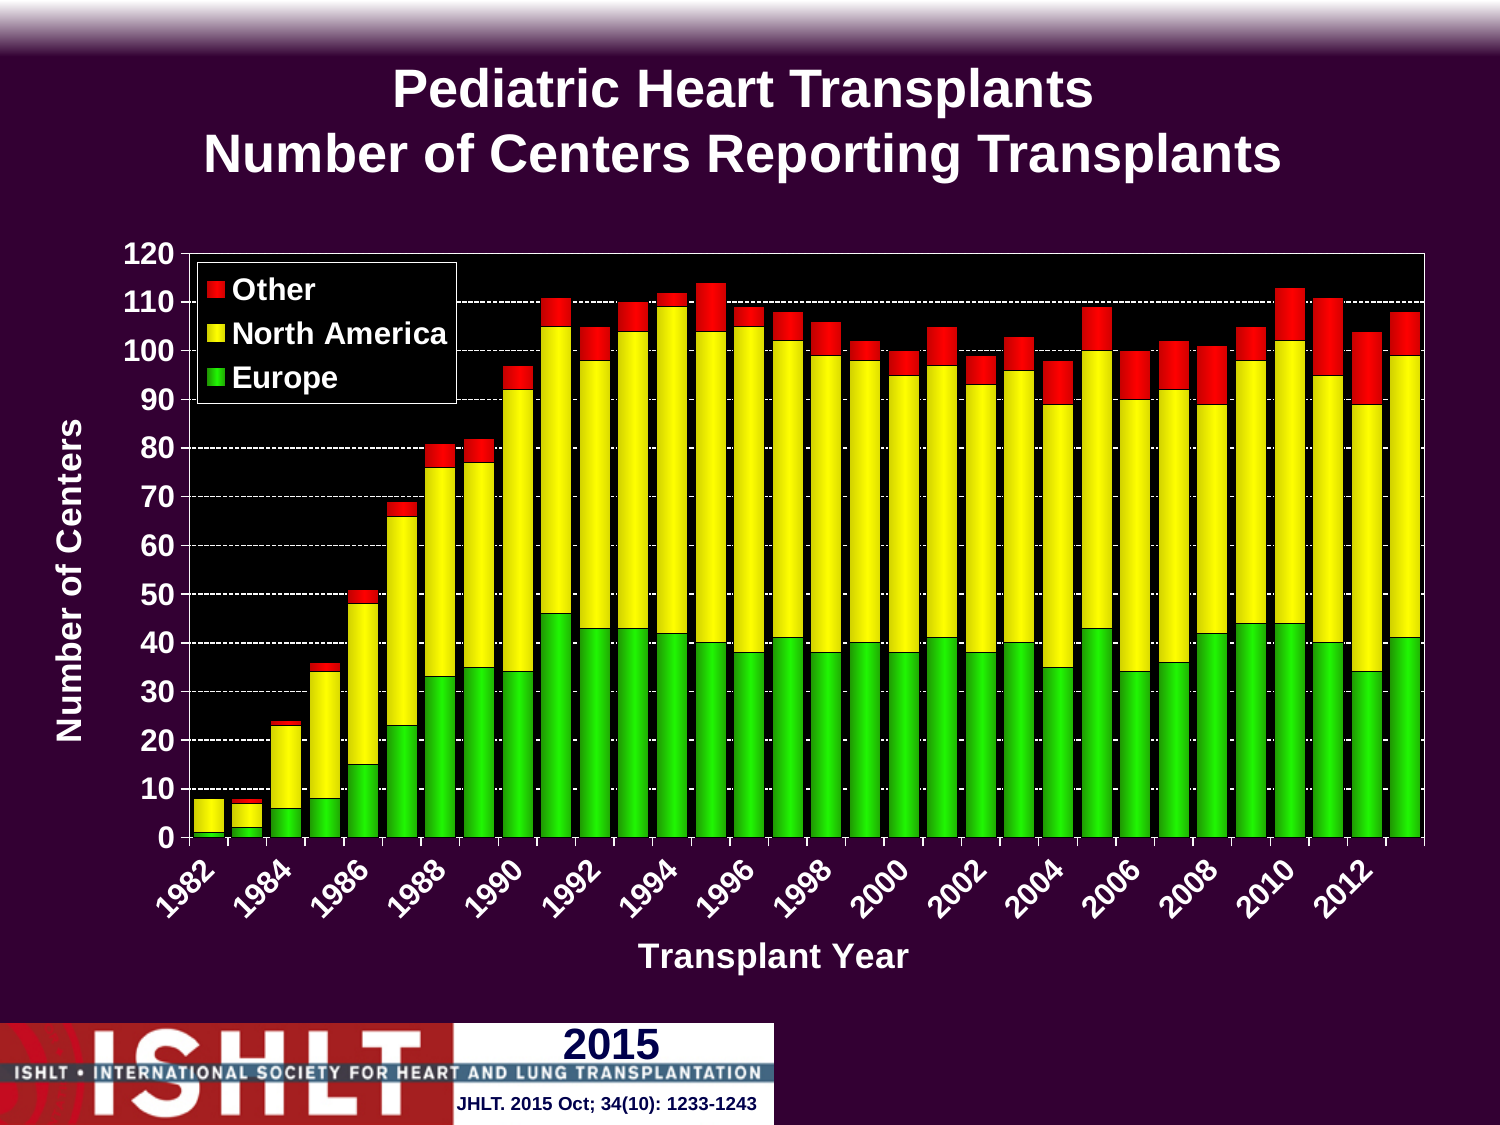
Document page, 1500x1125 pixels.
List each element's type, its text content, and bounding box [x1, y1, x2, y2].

chart [37, 224, 1451, 988]
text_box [0, 1007, 774, 1125]
title Pediatric Heart Transplants Number of Centers Reporting Transplants [37, 24, 1451, 213]
